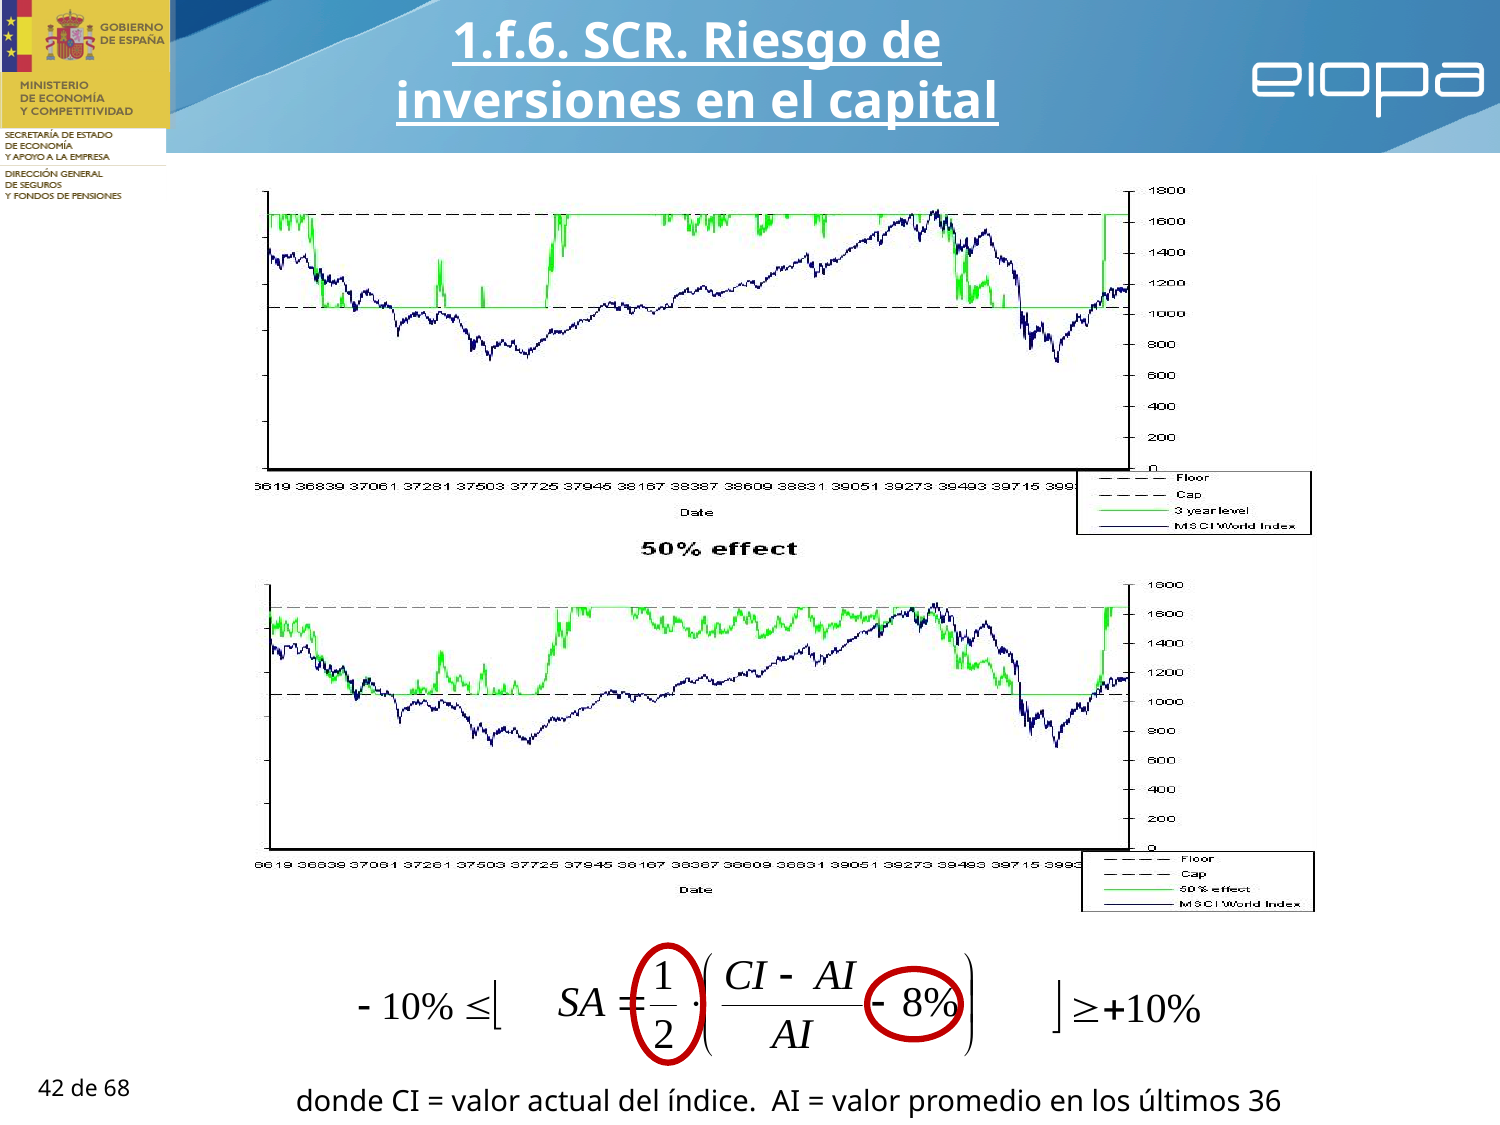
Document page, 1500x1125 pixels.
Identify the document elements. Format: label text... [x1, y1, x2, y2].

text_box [550, 945, 985, 1066]
text_box En el caso de participaciones (filiales y entidades participadas) en entidades de crédito y sociedades de inversión definidas en el artículo 92(2) de la directiva de nivel 1 (2009/138/EC) Participaciones deducidas de fondos propios: se considerarán sólo si el cambio de su valor en el escenario analizado conduce a un aumento de los fondos propios Participaciones no deducidas de fondos propios: se considerarán de la misma manera que cualquier otra inversión. [0, 1, 176, 129]
picture [0, 1, 1500, 201]
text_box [1025, 980, 1208, 1040]
picture [254, 175, 1317, 915]
text_box donde CI = valor actual del índice. AI = valor promedio en los últimos 36 meses [281, 1074, 1348, 1125]
text_box 1.f.6. SCR. Riesgo de inversiones en el capital [339, 0, 1055, 137]
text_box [351, 980, 526, 1037]
